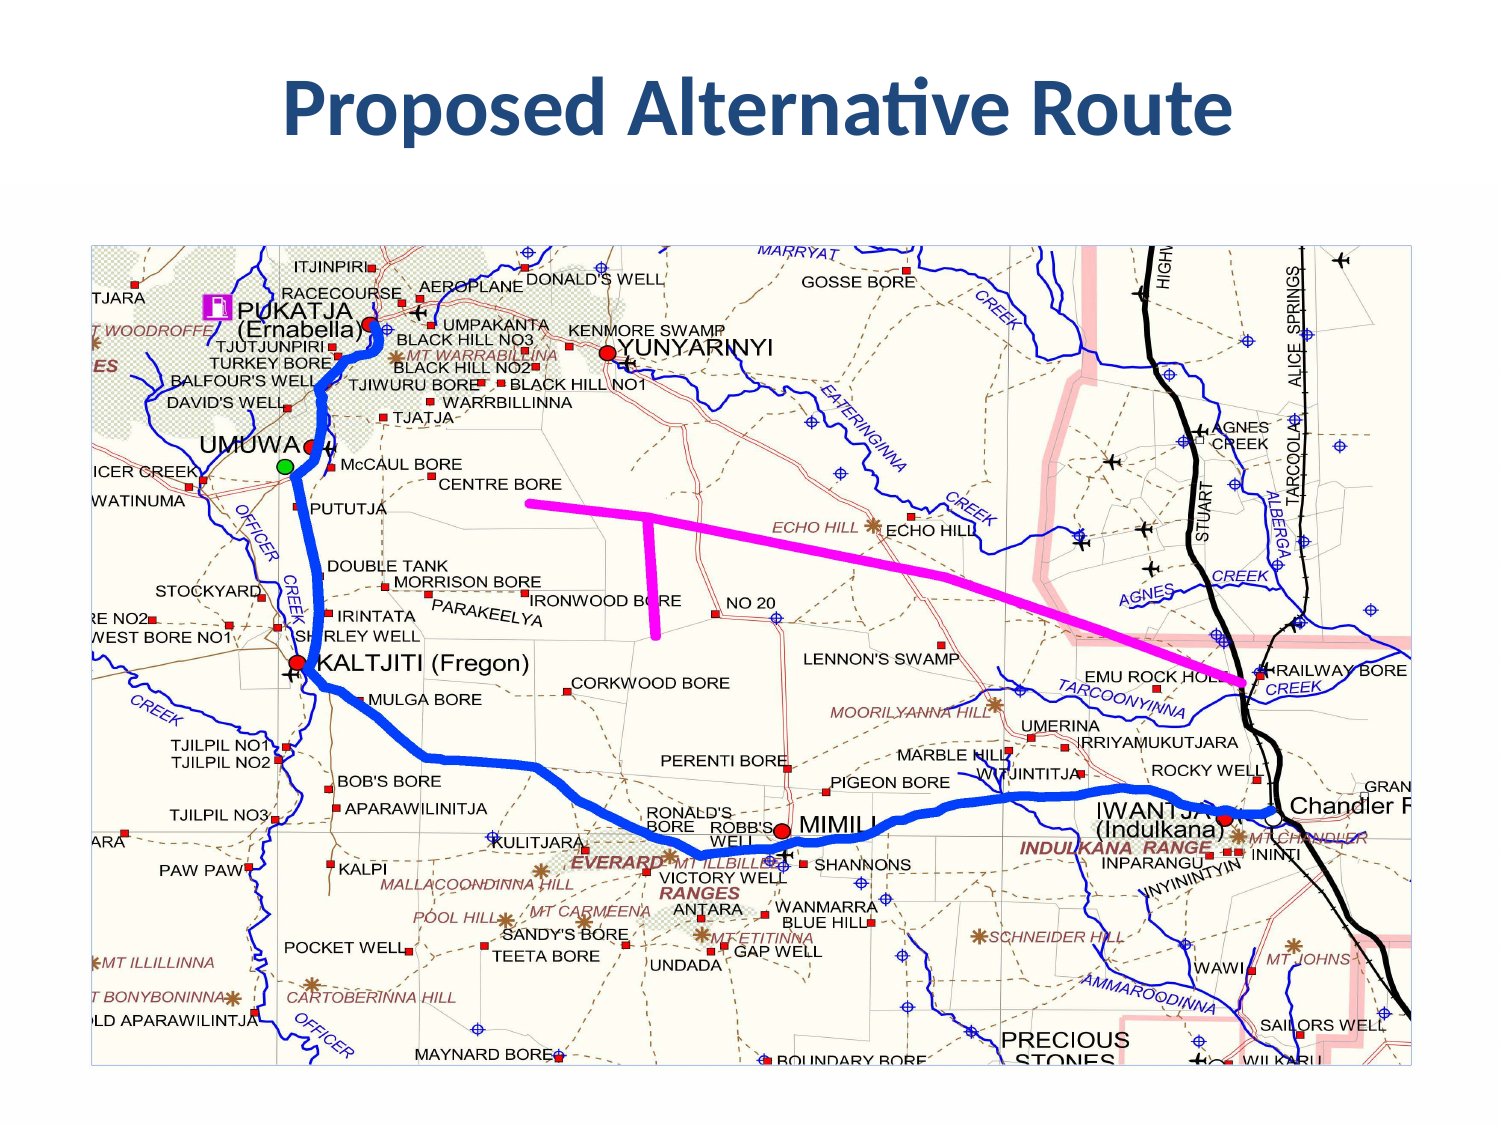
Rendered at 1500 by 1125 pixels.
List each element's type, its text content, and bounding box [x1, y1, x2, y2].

picture [0, 184, 1500, 1125]
text_box Proposed Alternative Route [64, 8, 1436, 182]
